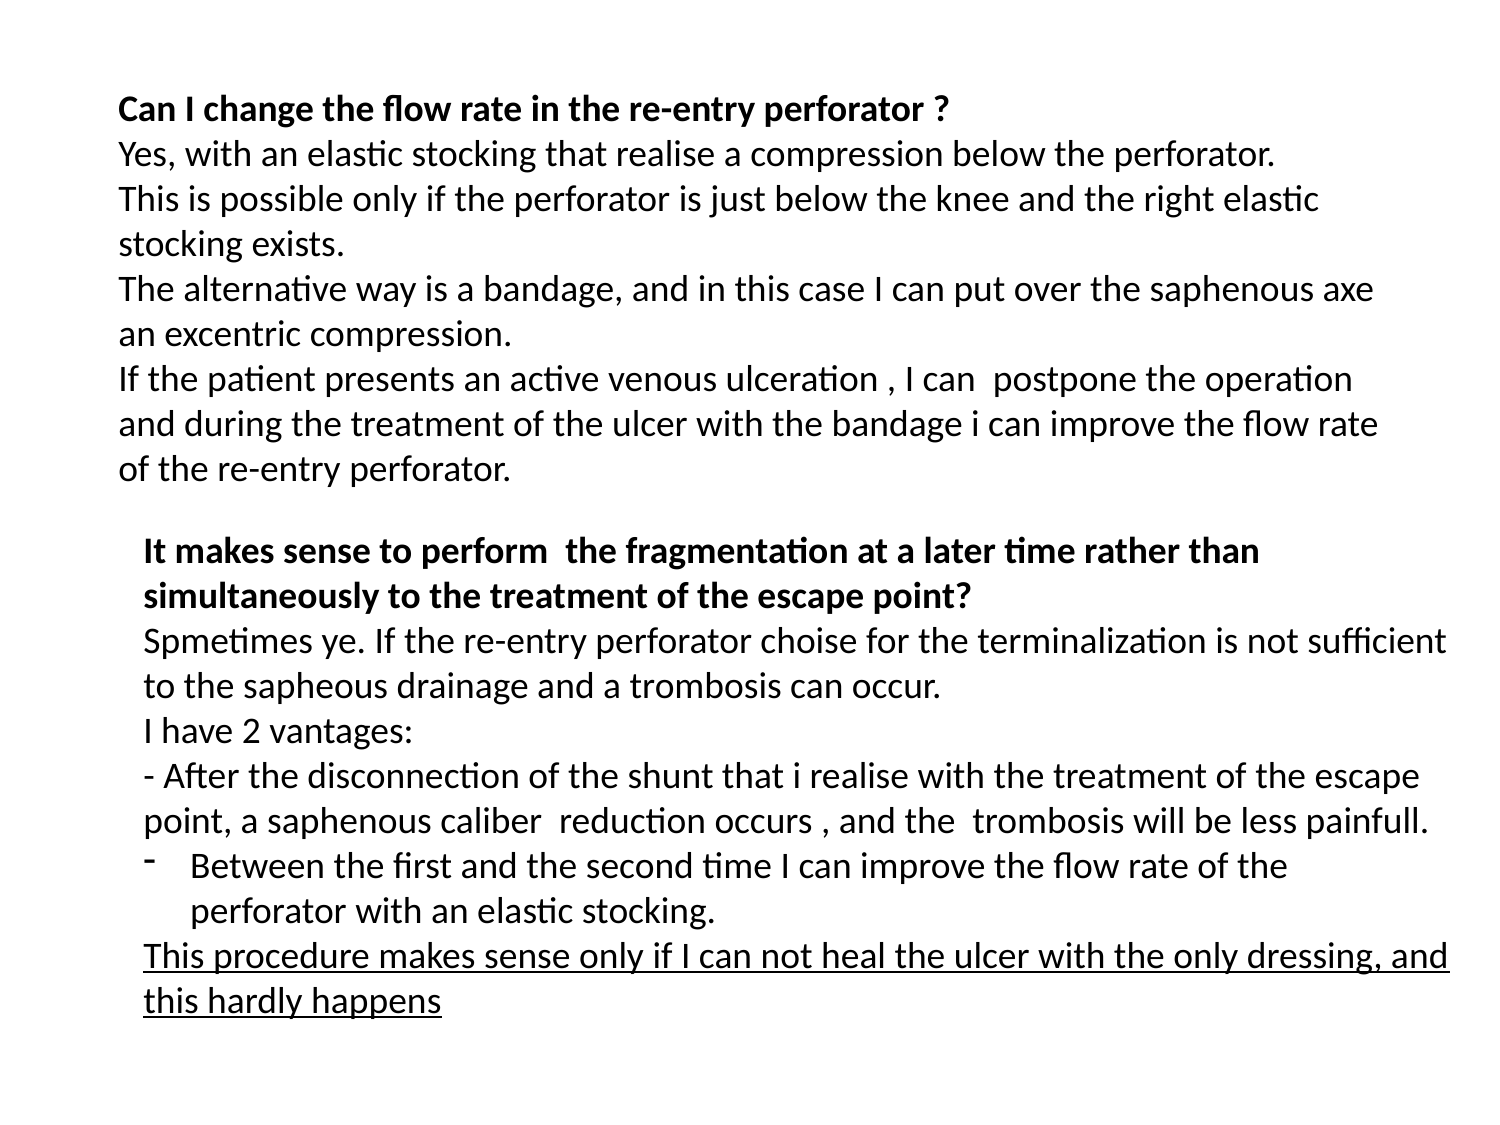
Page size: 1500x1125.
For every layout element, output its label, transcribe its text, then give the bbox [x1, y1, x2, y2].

text_box Can I change the flow rate in the re-entry perforator ? Yes, with an elastic stocking that realise a compression below the perforator. This is possible only if the perforator is just below the knee and the right elastic stocking exists. The alternative way is a bandage, and in this case I can put over the saphenous axe an excentric compression. If the patient presents an active venous ulceration , I can postpone the operation and during the treatment of the ulcer with the bandage i can improve the flow rate of the re-entry perforator. [103, 76, 1411, 497]
text_box It makes sense to perform the fragmentation at a later time rather than simultaneously to the treatment of the escape point? Spmetimes ye. If the re-entry perforator choise for the terminalization is not sufficient to the sapheous drainage and a trombosis can occur. I have 2 vantages: - After the disconnection of the shunt that i realise with the treatment of the escape point, a saphenous caliber reduction occurs , and the trombosis will be less painfull. Between the first and the second time I can improve the flow rate of the perforator with an elastic stocking. This procedure makes sense only if I can not heal the ulcer with the only dressing, and this hardly happens [128, 518, 1466, 1029]
